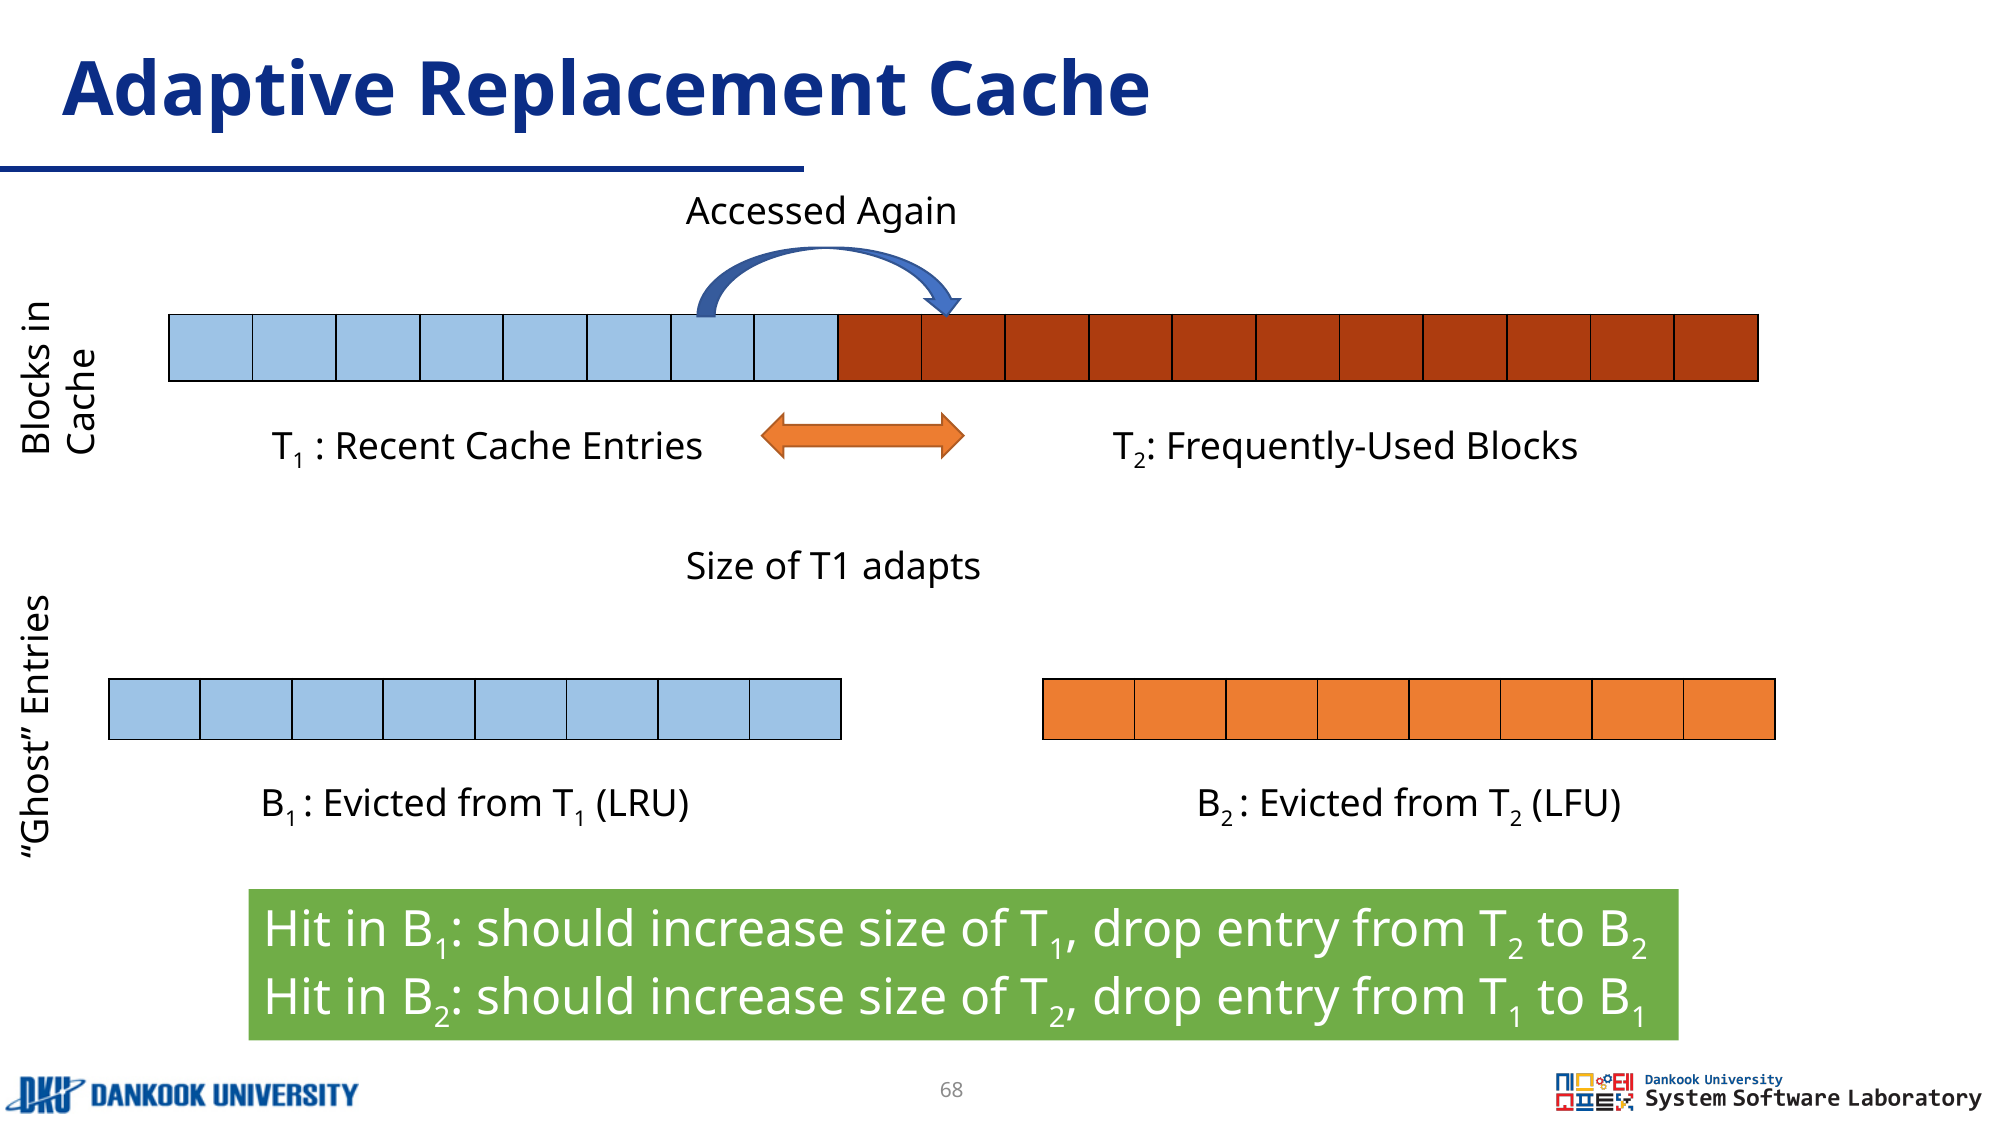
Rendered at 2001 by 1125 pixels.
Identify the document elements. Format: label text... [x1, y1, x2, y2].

table_header [1591, 315, 1673, 380]
table_header [567, 680, 657, 739]
table_header [839, 315, 921, 380]
table_header [384, 680, 474, 739]
table_header [1257, 315, 1339, 380]
title Adaptive Replacement Cache [47, 36, 1423, 148]
table_header [1135, 680, 1225, 739]
table_header [1006, 315, 1088, 380]
table_header [1424, 315, 1506, 380]
table_header [1090, 315, 1171, 380]
slide_number 68 [726, 1067, 1177, 1116]
text_box T1 : Recent Cache Entries [257, 414, 783, 481]
table_header [1508, 315, 1590, 380]
table_header [1684, 680, 1774, 739]
text_box [760, 411, 966, 460]
picture [1548, 1064, 2001, 1125]
table_header [253, 315, 335, 380]
table_header [755, 315, 837, 380]
table_header [337, 315, 419, 380]
table_header [1410, 680, 1500, 739]
table_header [421, 315, 502, 380]
table_header [672, 315, 753, 380]
table_header [504, 315, 586, 380]
text_box T2: Frequently-Used Blocks [1098, 414, 1708, 481]
text_box B2 : Evicted from T2 (LFU) [1181, 772, 1637, 838]
table_header [1501, 680, 1591, 739]
table_header [750, 680, 840, 739]
table_header [1173, 315, 1255, 380]
table_header [1227, 680, 1317, 739]
text_box Hit in B1: should increase size of T1, drop entry from T2 to B2 Hit in B2: should increase size of T2, drop entry from T1 to B1 [248, 889, 1679, 1041]
table_header [1340, 315, 1422, 380]
table_header [1044, 680, 1134, 739]
table_header [201, 680, 291, 739]
text_box [696, 246, 962, 318]
table_header [170, 315, 252, 380]
table_header [659, 680, 749, 739]
text_box Blocks in Cache [4, 171, 109, 471]
text_box B1 : Evicted from T1 (LRU) [245, 772, 705, 838]
table_header [1675, 315, 1757, 380]
table_header [588, 315, 670, 380]
table_header [1318, 680, 1408, 739]
picture [5, 1076, 359, 1114]
table_header [476, 680, 566, 739]
table_header [110, 680, 199, 739]
text_box Size of T1 adapts [671, 534, 1197, 595]
text_box Accessed Again [671, 179, 1197, 240]
text_box “Ghost” Entries [3, 574, 63, 874]
table_header [293, 680, 382, 739]
table_header [1593, 680, 1683, 739]
table_header [922, 315, 1004, 380]
